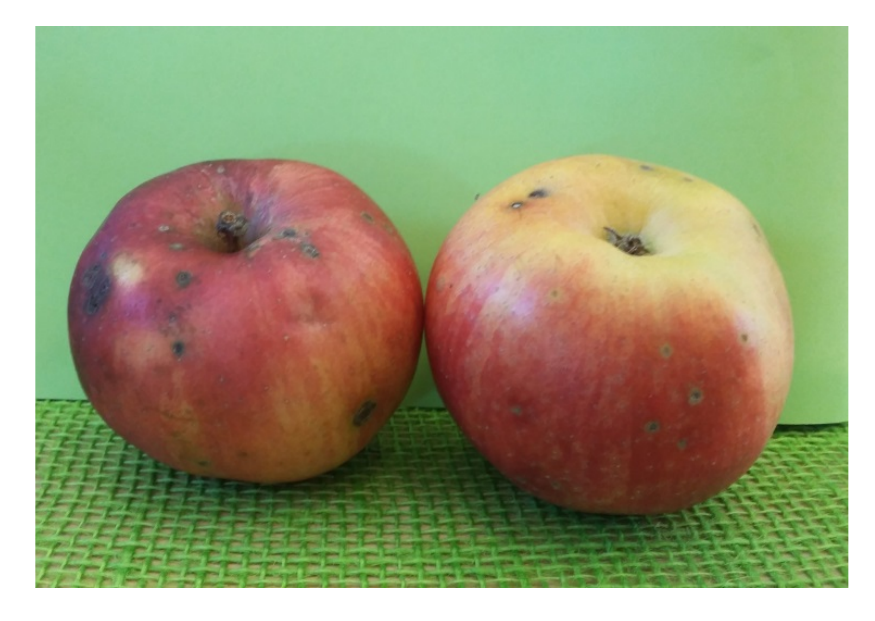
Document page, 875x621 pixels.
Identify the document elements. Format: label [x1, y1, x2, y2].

picture [35, 26, 849, 588]
